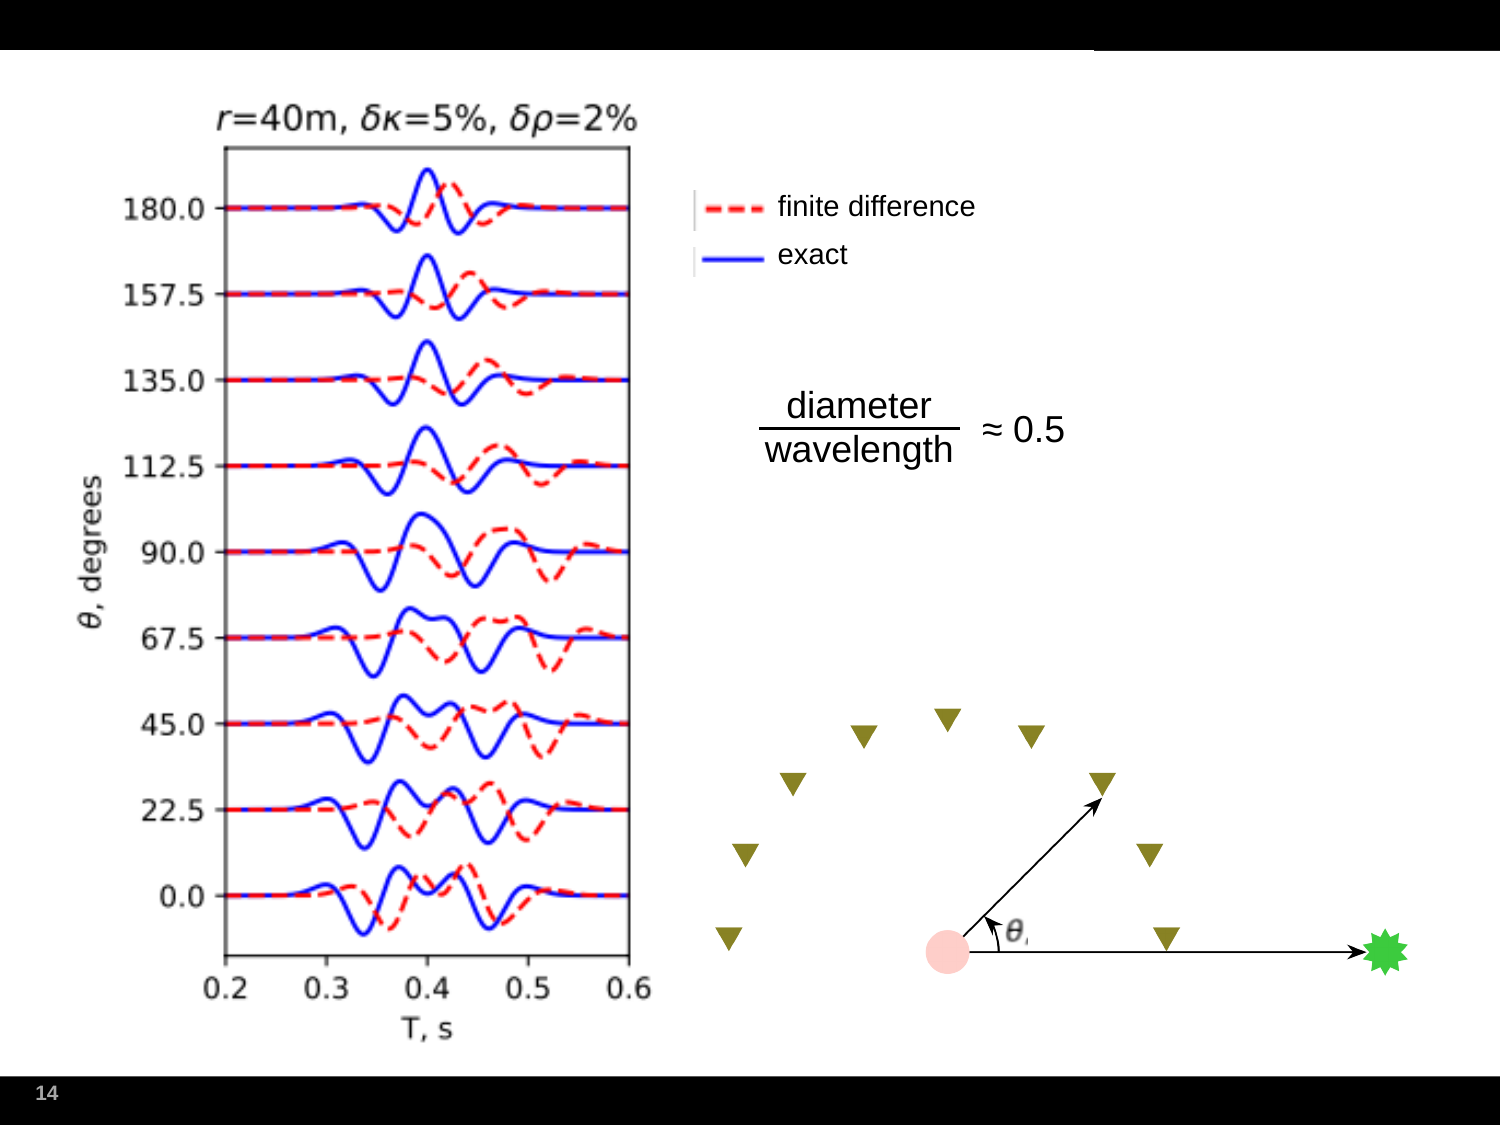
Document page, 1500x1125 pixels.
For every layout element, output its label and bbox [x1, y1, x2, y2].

text_box [693, 179, 992, 280]
text_box [748, 373, 1082, 479]
text_box [0, 49, 1500, 1078]
text_box [692, 701, 1416, 989]
picture [0, 50, 1095, 1054]
